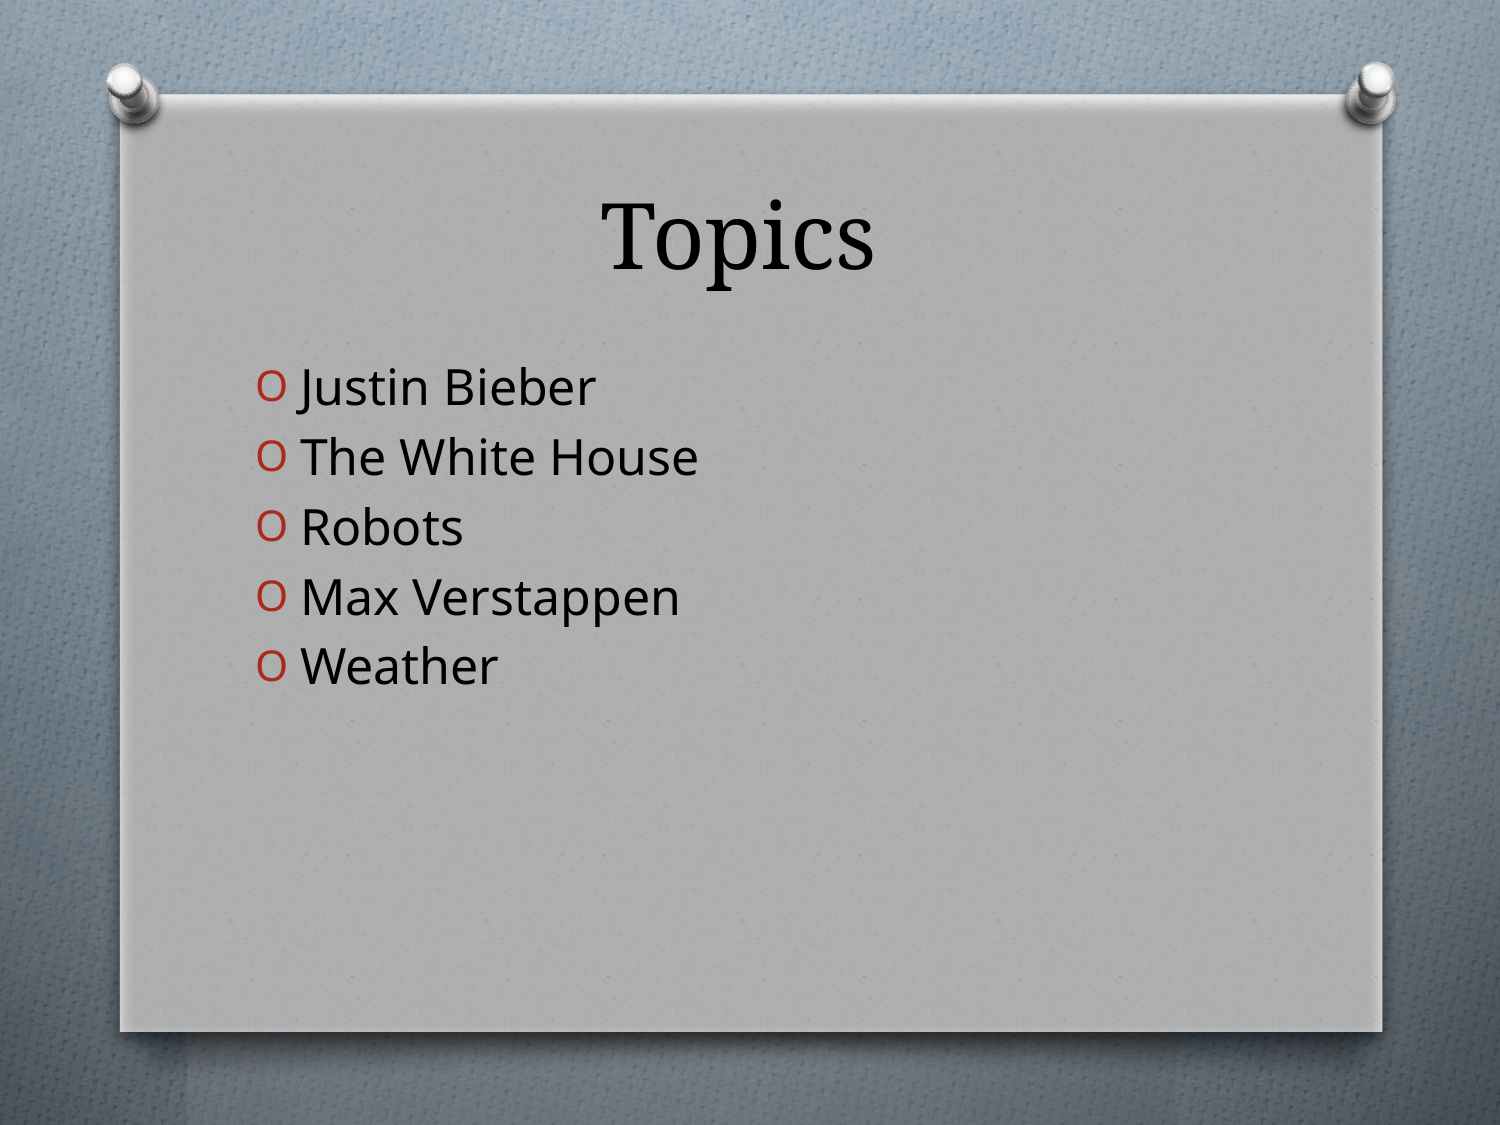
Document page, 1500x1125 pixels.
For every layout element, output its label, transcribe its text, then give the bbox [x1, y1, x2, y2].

picture [75, 29, 198, 153]
list Justin Bieber The White House Robots Max Verstappen Weather [240, 347, 1257, 939]
picture [1317, 35, 1439, 156]
title Topics [179, 134, 1323, 332]
